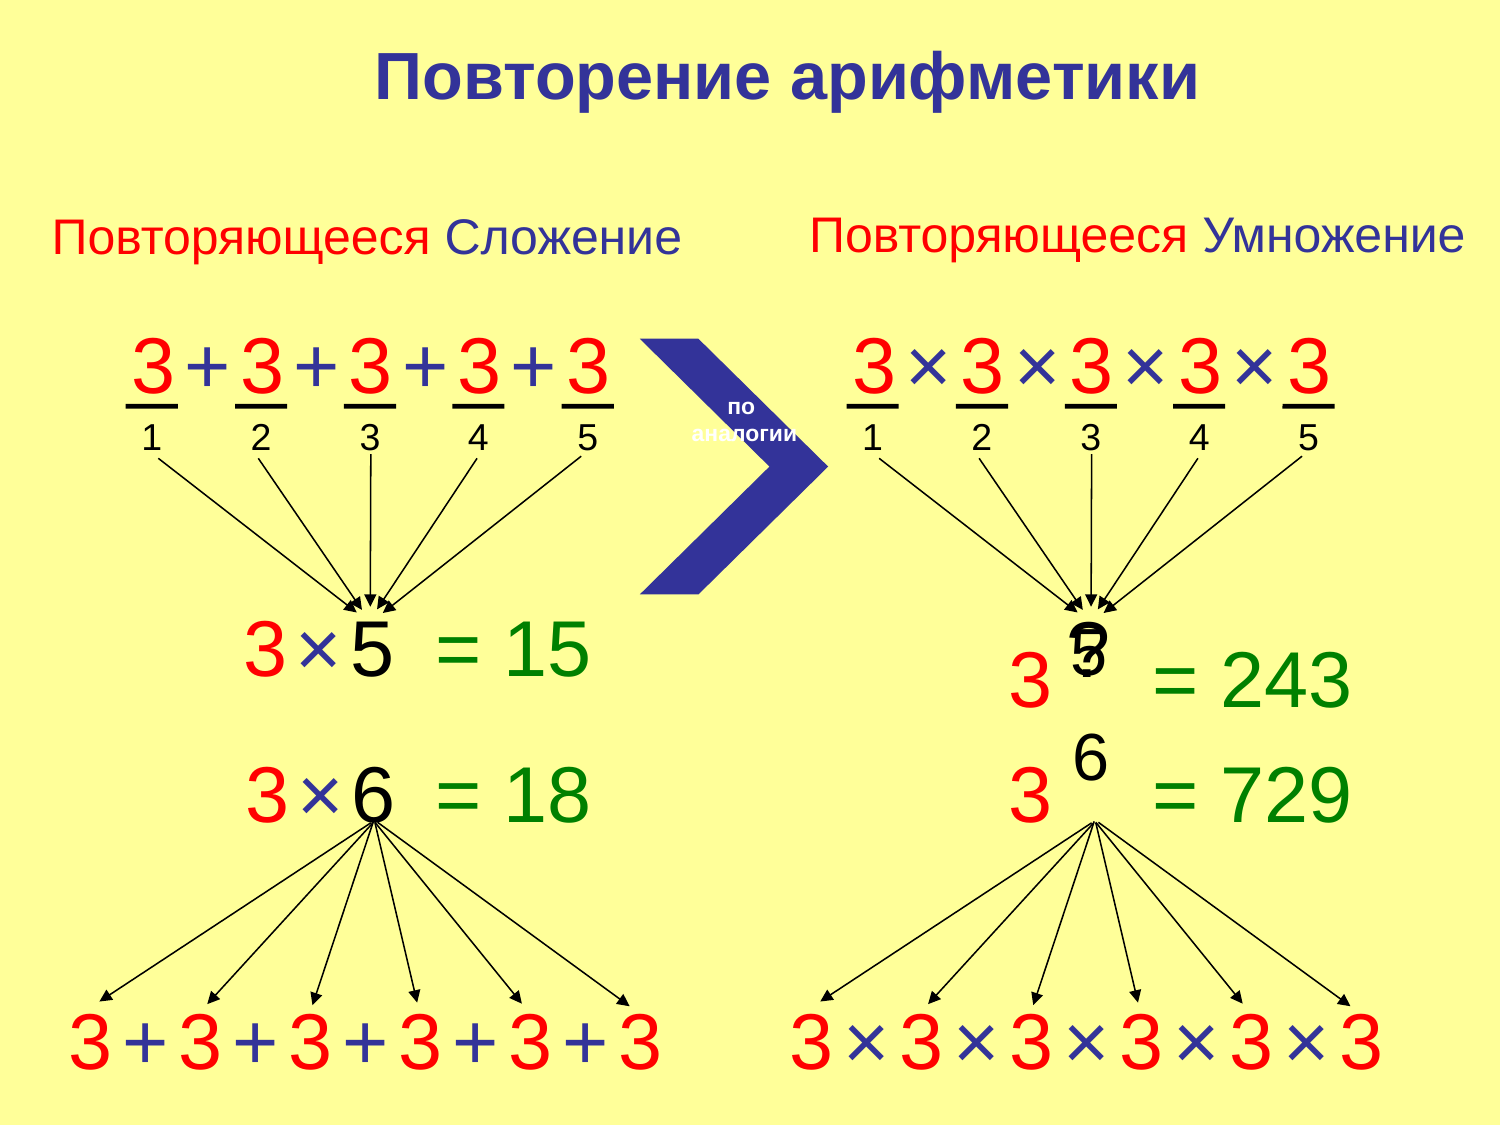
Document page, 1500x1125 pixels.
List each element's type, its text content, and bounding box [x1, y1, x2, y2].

text_box 2 [235, 417, 287, 466]
text_box + [107, 983, 184, 1093]
text_box [377, 822, 630, 1007]
text_box + [437, 983, 514, 1093]
text_box [99, 822, 371, 1002]
text_box [207, 823, 372, 1005]
text_box 3 [1015, 983, 1048, 1093]
text_box 1 [126, 417, 177, 466]
text_box × [828, 983, 905, 1093]
text_box + [217, 983, 294, 1093]
text_box 5 [1283, 417, 1334, 466]
text_box 3 [404, 983, 437, 1093]
text_box 3 [1184, 307, 1216, 417]
text_box 1 [847, 417, 898, 466]
text_box × [283, 736, 359, 846]
text_box 3 [993, 620, 1068, 731]
text_box 4 [1173, 417, 1225, 466]
text_box 3 [1235, 983, 1268, 1093]
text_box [641, 339, 828, 594]
text_box × [890, 307, 967, 417]
text_box [310, 821, 374, 1006]
text_box [1095, 822, 1243, 1004]
text_box 2 [956, 417, 1008, 466]
text_box 3 [1293, 307, 1347, 417]
text_box + [547, 983, 624, 1093]
text_box 4 [453, 417, 504, 466]
text_box × [1158, 983, 1235, 1093]
text_box × [1048, 983, 1125, 1093]
text_box × [1216, 307, 1293, 417]
text_box + [496, 307, 573, 417]
text_box 3 [514, 983, 547, 1093]
text_box 3 [837, 307, 890, 417]
text_box 3 [246, 307, 278, 417]
text_box [820, 822, 1092, 1002]
text_box 3 [184, 983, 217, 1093]
text_box 3 [344, 417, 396, 466]
text_box + [169, 307, 246, 417]
text_box 3 [294, 983, 327, 1093]
text_box + [278, 307, 355, 417]
text_box [1031, 821, 1095, 1006]
text_box 3 [116, 307, 169, 417]
text_box × [938, 983, 1015, 1093]
text_box [374, 822, 522, 1004]
text_box 6 [359, 736, 411, 846]
text_box [928, 823, 1093, 1005]
text_box = 243 [1137, 620, 1368, 731]
text_box [1098, 822, 1351, 1007]
text_box + [327, 983, 404, 1093]
text_box 3 [1345, 983, 1399, 1093]
text_box Повторяющееся Сложение [36, 197, 698, 272]
text_box 5 [357, 590, 409, 701]
text_box 3 [355, 307, 387, 417]
text_box 3 [1076, 307, 1108, 417]
text_box = 15 [420, 590, 607, 701]
text_box Повторяющееся Умножение [794, 195, 1481, 270]
text_box 3 [230, 736, 283, 846]
text_box + [387, 307, 464, 417]
text_box ? [1051, 591, 1126, 702]
text_box = 18 [420, 736, 607, 846]
text_box 3 [573, 307, 626, 417]
text_box 3 [774, 983, 828, 1093]
text_box 5 [562, 417, 613, 466]
text_box 3 [1125, 983, 1158, 1093]
text_box × [1108, 307, 1184, 417]
text_box 3 [228, 590, 280, 701]
text_box = 729 [1137, 736, 1368, 846]
text_box 3 [993, 736, 1068, 846]
text_box [1095, 823, 1142, 1003]
text_box 3 [464, 307, 496, 417]
text_box 3 [1065, 417, 1117, 466]
text_box 3 [624, 983, 678, 1093]
text_box [374, 823, 421, 1003]
text_box 6 [1057, 706, 1125, 802]
text_box 3 [967, 307, 999, 417]
text_box 3 [53, 983, 107, 1093]
text_box × [1268, 983, 1345, 1093]
text_box Повторение арифметики [359, 25, 1216, 121]
text_box × [280, 590, 357, 701]
text_box × [999, 307, 1076, 417]
text_box 3 [905, 983, 938, 1093]
